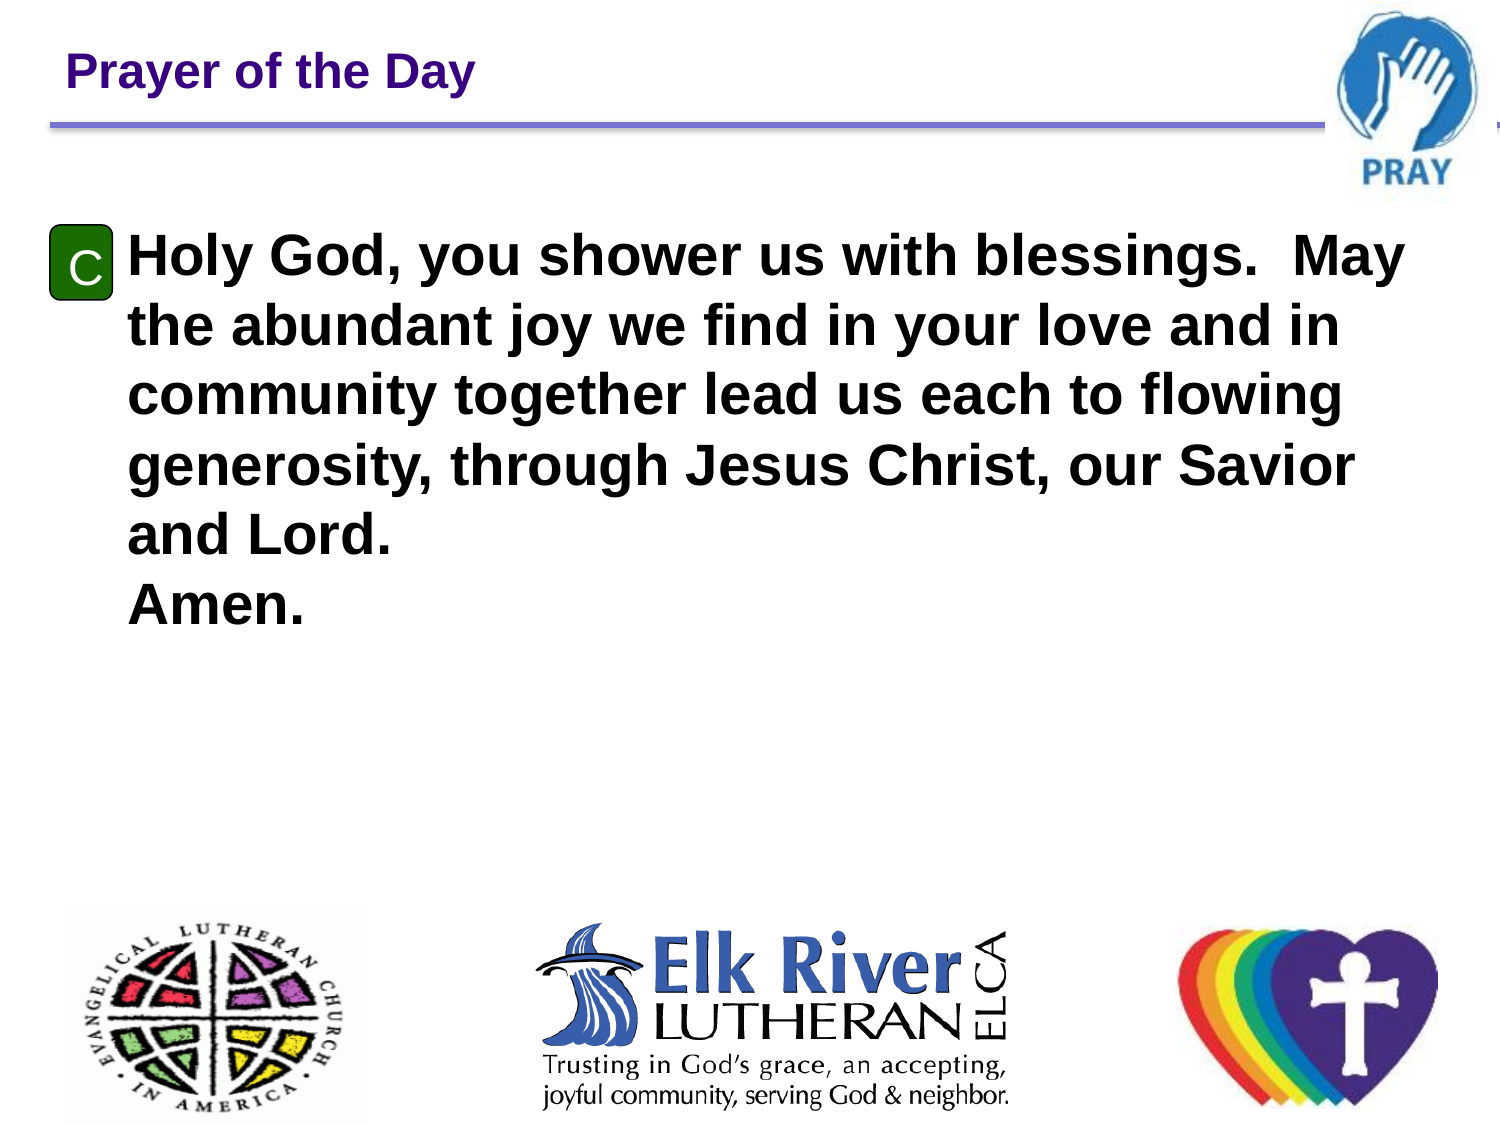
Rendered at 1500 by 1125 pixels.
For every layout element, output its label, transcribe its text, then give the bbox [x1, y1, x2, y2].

picture [526, 950, 1024, 1122]
picture [64, 907, 363, 1125]
title Prayer of the Day [50, 37, 1319, 100]
picture [1324, 1, 1497, 210]
list Holy God, you shower us with blessings. May the abundant joy we find in your love and in community together lead us each to flowing generosity, through Jesus Christ, our Savior and Lord. Amen. [112, 209, 1438, 950]
picture [1175, 950, 1438, 1109]
text_box C [49, 224, 113, 300]
